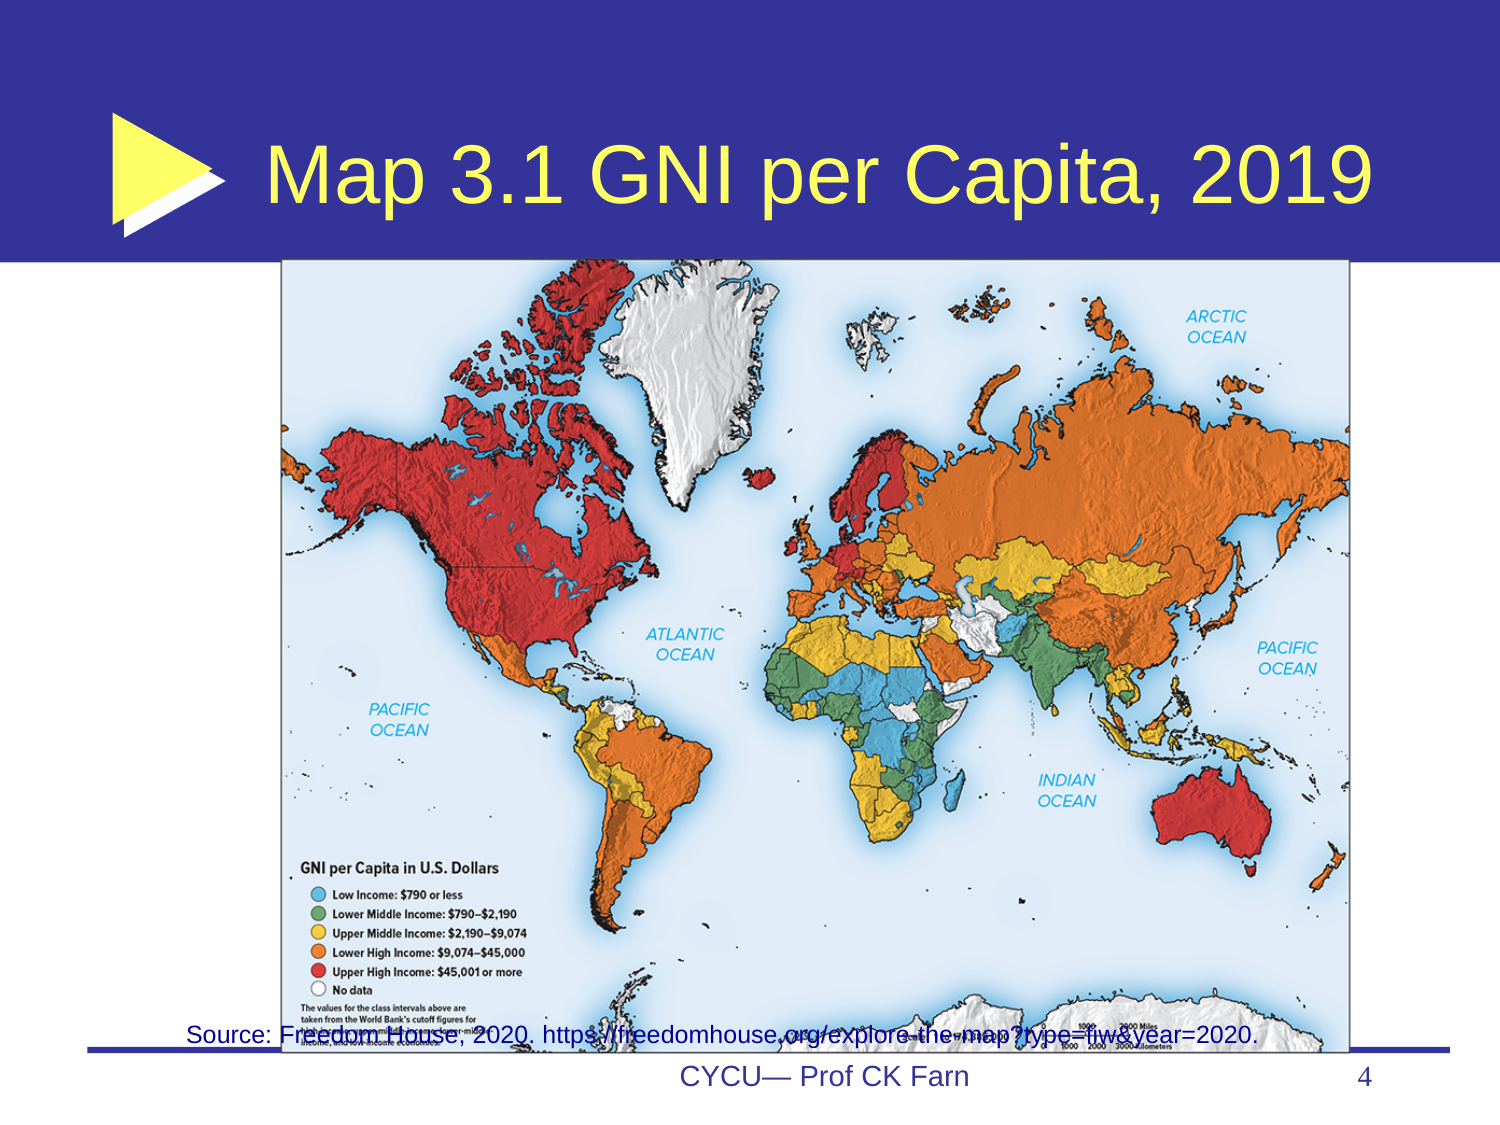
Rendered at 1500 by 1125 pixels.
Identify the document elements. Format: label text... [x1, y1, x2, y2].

title Map 3.1 GNI per Capita, 2019 [249, 62, 1471, 279]
slide_number 4 [1074, 1050, 1388, 1125]
picture [277, 255, 1354, 1057]
footer CYCU— Prof CK Farn [587, 1057, 1063, 1125]
list Source: Freedom House, 2020. https://freedomhouse.org/explore-the-map?type=fiw&year=2020. [171, 1011, 277, 1052]
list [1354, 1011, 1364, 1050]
